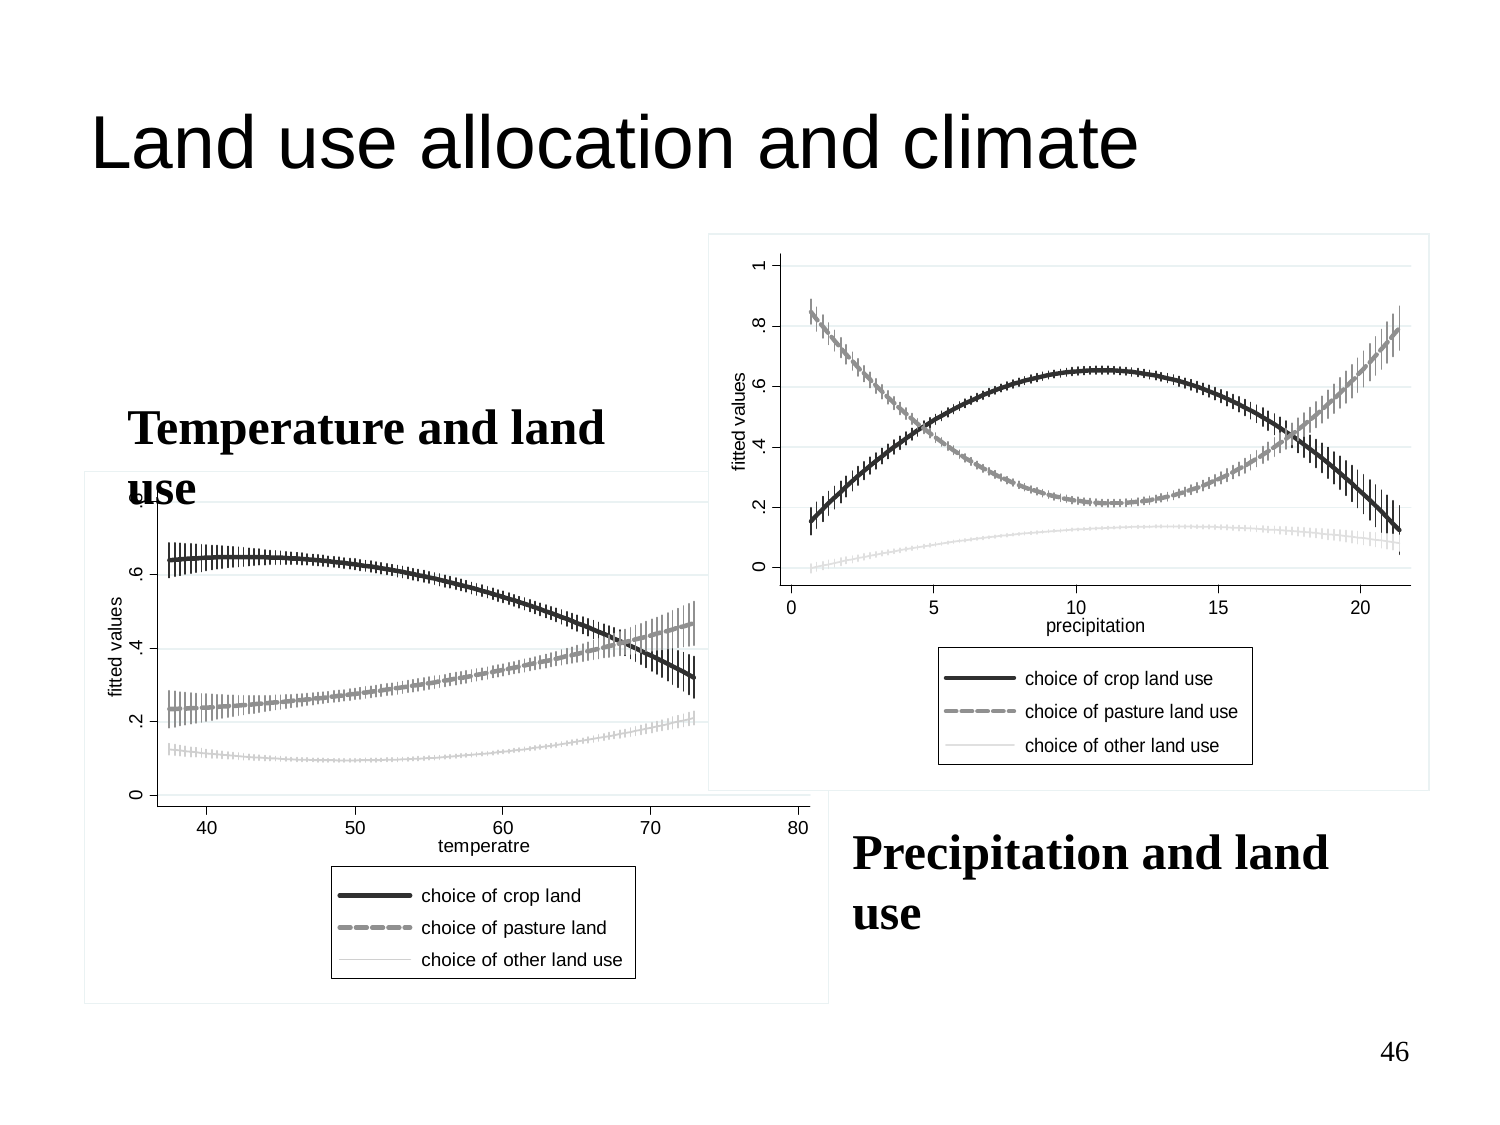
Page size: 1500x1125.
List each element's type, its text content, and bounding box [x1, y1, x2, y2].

slide_number 46 [1074, 1024, 1425, 1103]
title Land use allocation and climate [75, 45, 1425, 233]
picture [74, 224, 1438, 1013]
text_box Precipitation and land use [841, 812, 1400, 948]
text_box Temperature and land use [112, 387, 688, 460]
